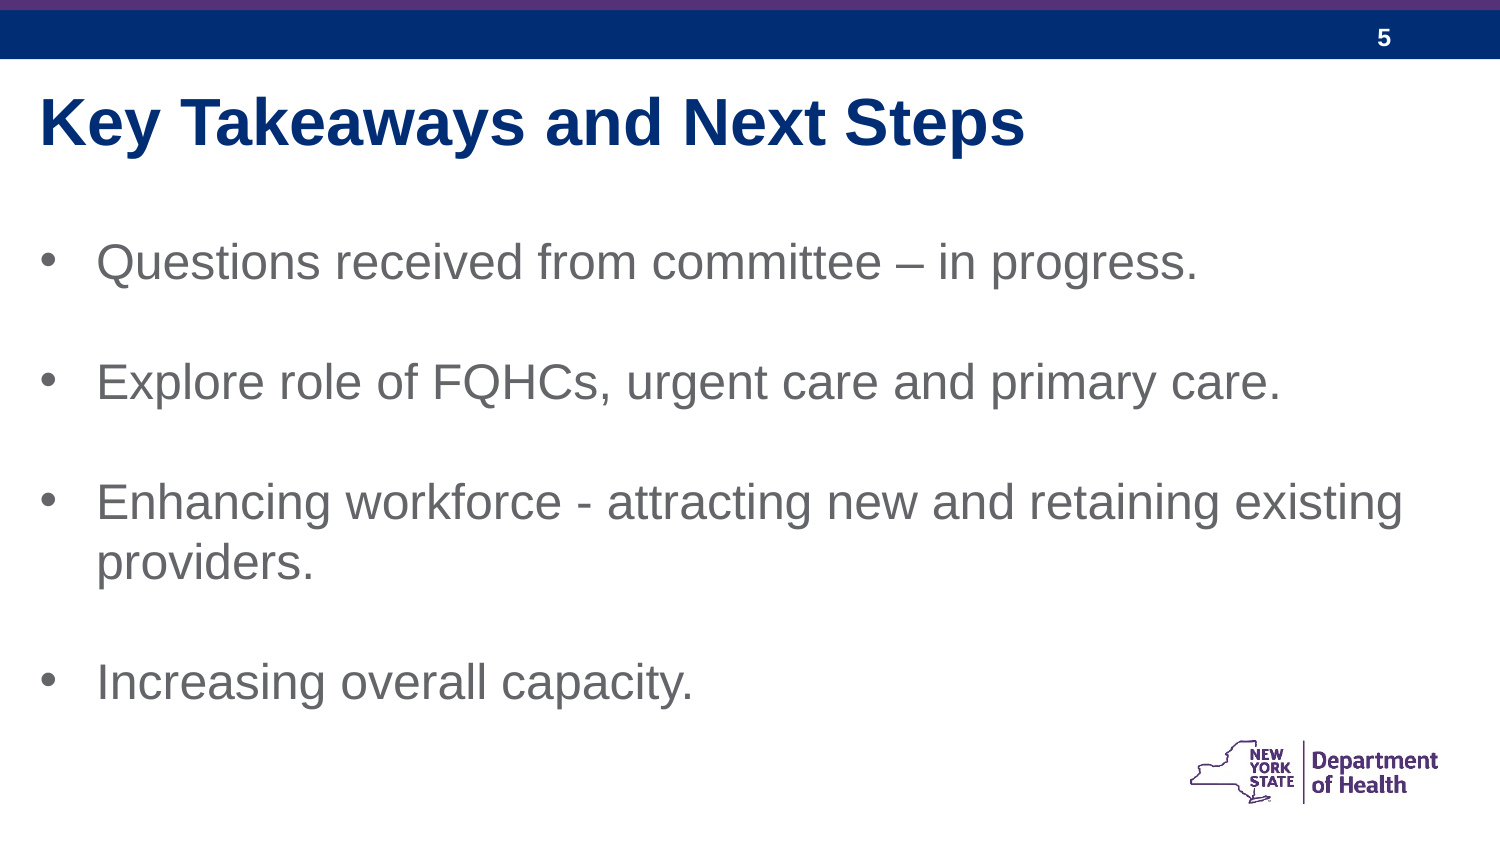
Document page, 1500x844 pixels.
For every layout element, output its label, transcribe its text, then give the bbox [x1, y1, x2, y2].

text_box Key Takeaways and Next Steps [24, 71, 1450, 167]
text_box Questions received from committee – in progress. Explore role of FQHCs, urgent care and primary care. Enhancing workforce - attracting new and retaining existing providers. Increasing overall capacity. [24, 221, 1463, 717]
picture [1190, 740, 1438, 804]
